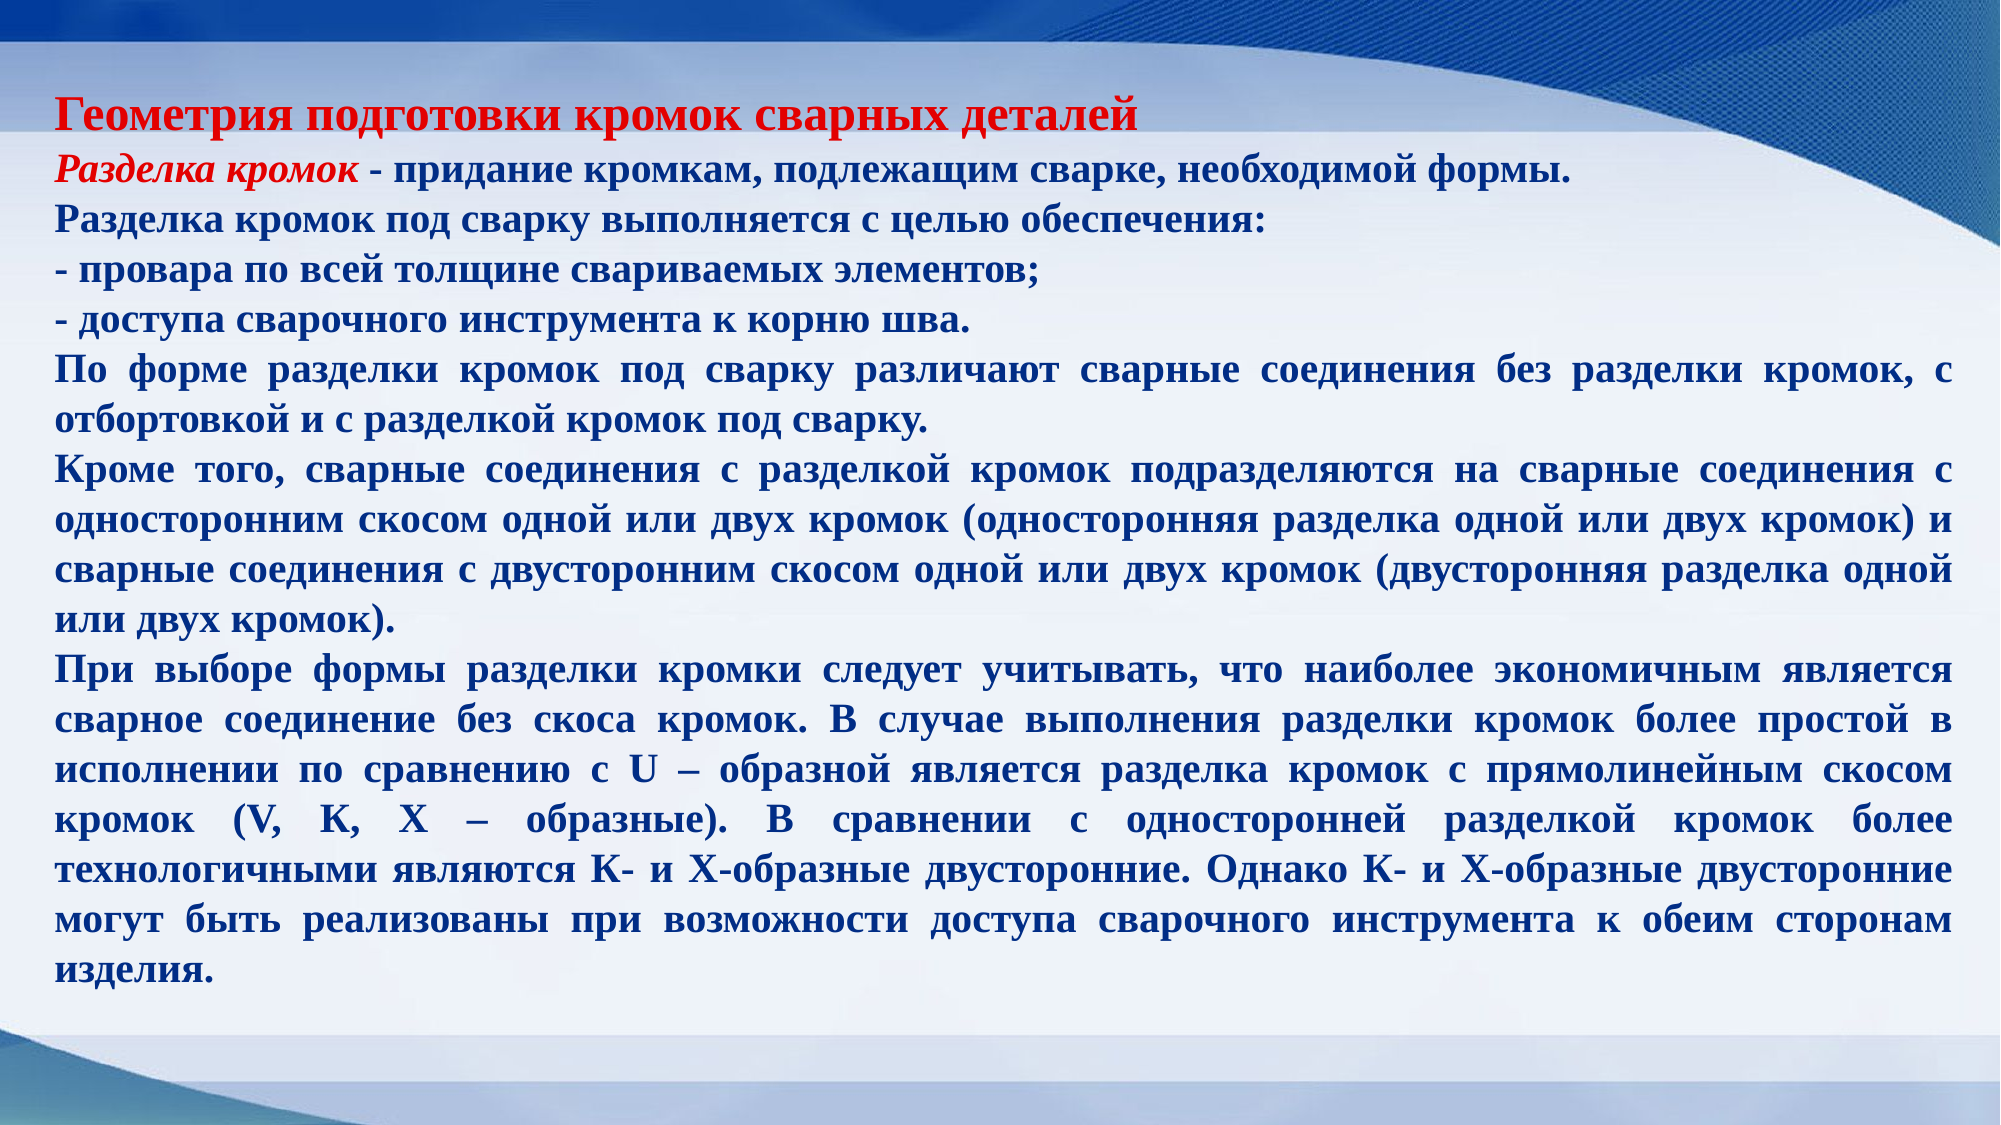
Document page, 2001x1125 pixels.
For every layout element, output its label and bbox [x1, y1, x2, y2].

list [0, 0, 2000, 1125]
